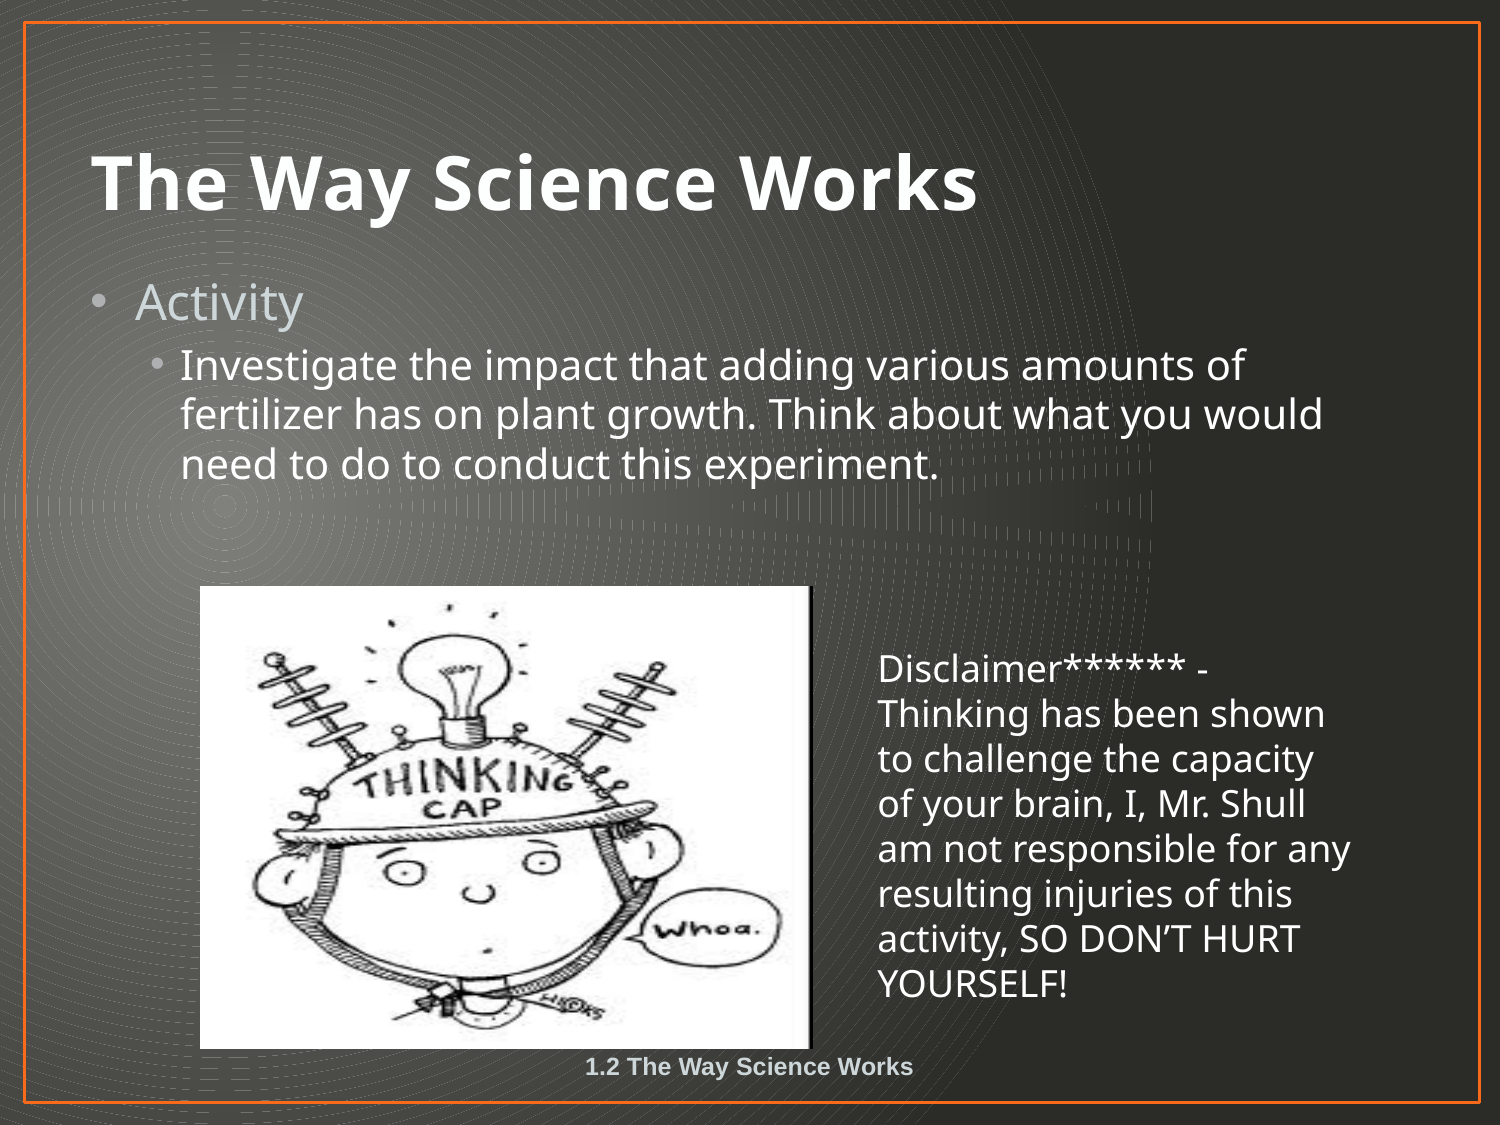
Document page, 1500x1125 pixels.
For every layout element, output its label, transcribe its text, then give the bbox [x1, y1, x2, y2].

list Activity Investigate the impact that adding various amounts of fertilizer has on plant growth. Think about what you would need to do to conduct this experiment. [75, 262, 1425, 1005]
picture [199, 585, 813, 1049]
footer 1.2 The Way Science Works [464, 1035, 1036, 1096]
title The Way Science Works [75, 45, 1425, 233]
text_box Disclaimer****** - Thinking has been shown to challenge the capacity of your brain, I, Mr. Shull am not responsible for any resulting injuries of this activity, SO DON’T HURT YOURSELF! [862, 637, 1375, 1013]
